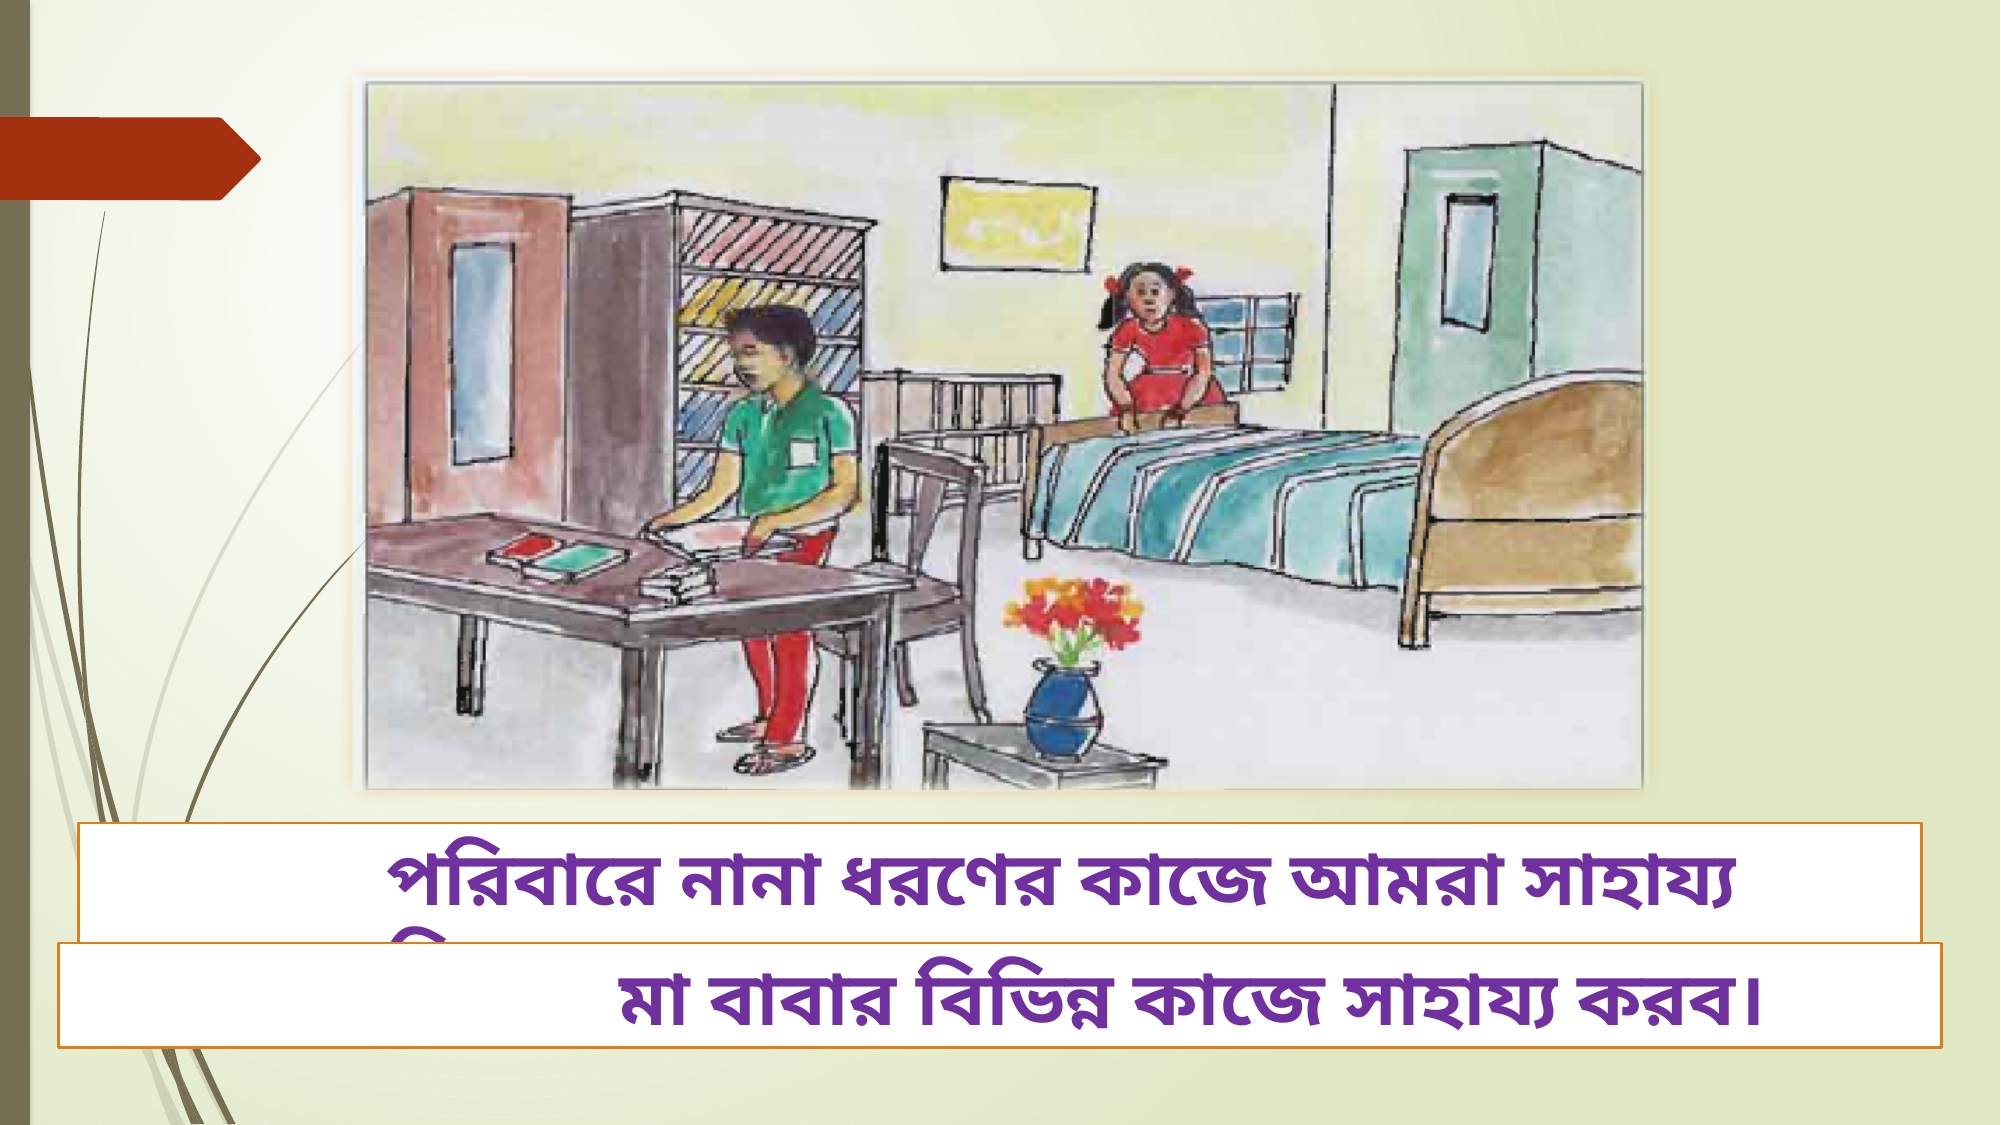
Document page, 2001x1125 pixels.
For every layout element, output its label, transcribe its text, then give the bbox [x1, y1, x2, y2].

picture [351, 75, 1649, 791]
text_box পরিবারে নানা ধরণের কাজে আমরা সাহায্য করতে পারি। [77, 822, 1923, 942]
text_box মা বাবার বিভিন্ন কাজে সাহায্য করব। [57, 942, 1943, 1049]
